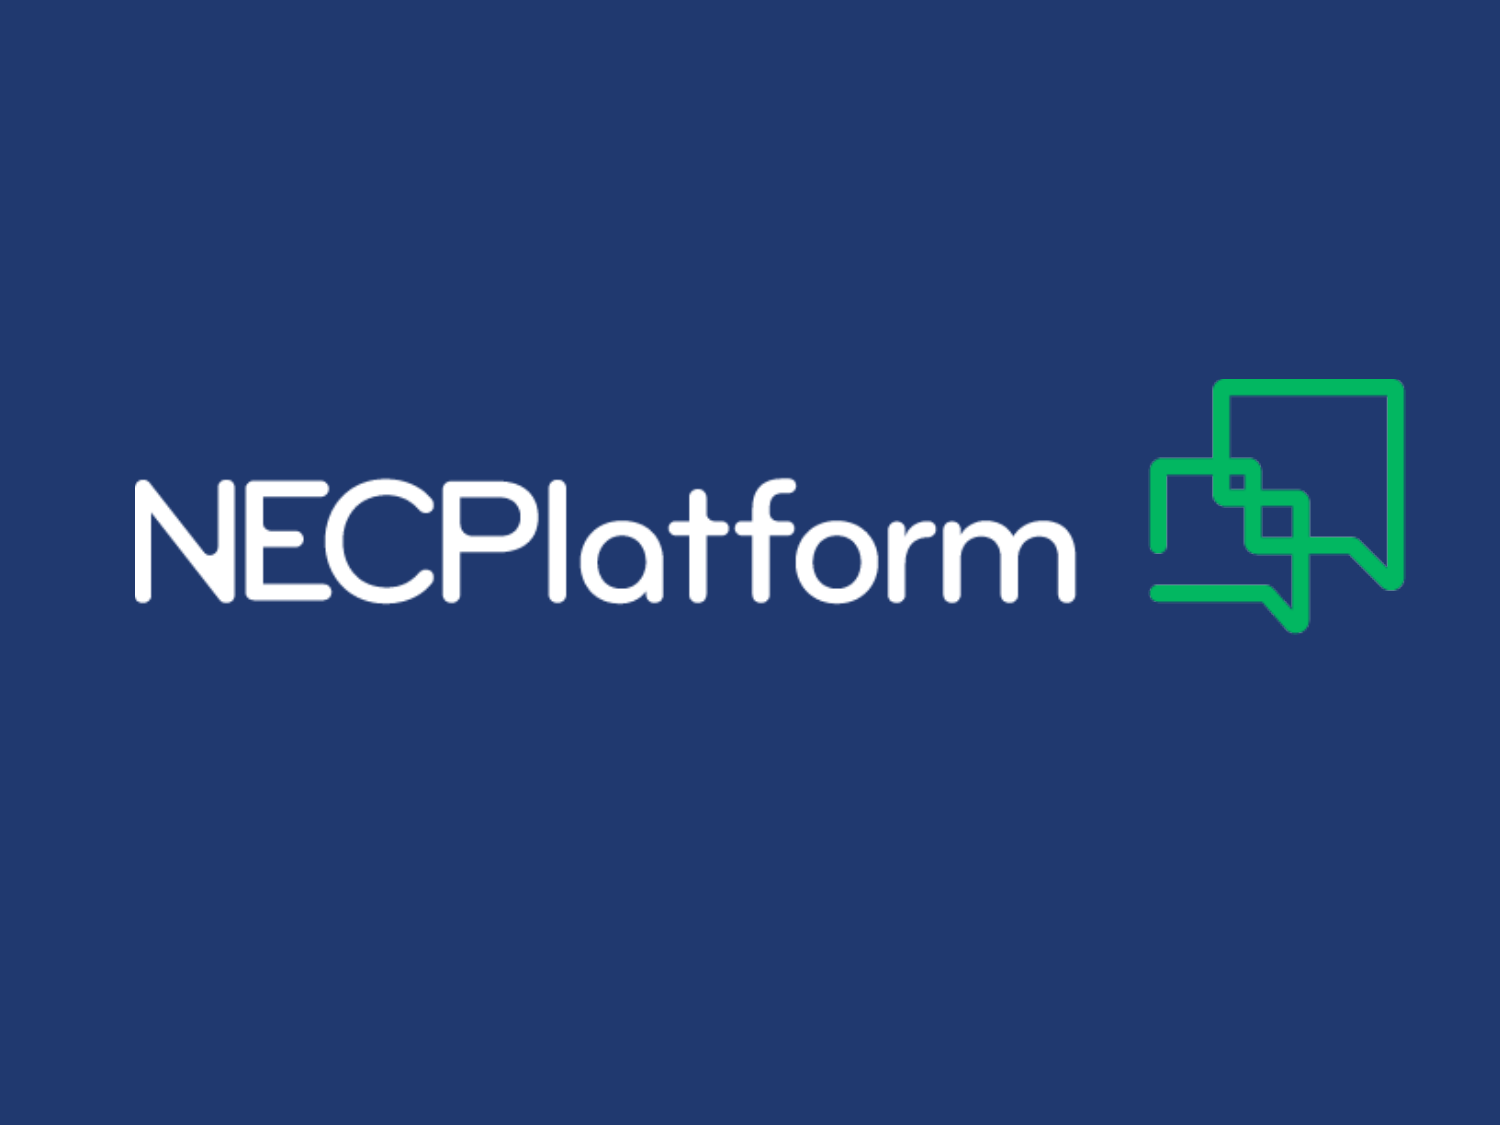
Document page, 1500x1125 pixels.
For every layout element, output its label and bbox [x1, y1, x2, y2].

picture [135, 379, 1406, 635]
